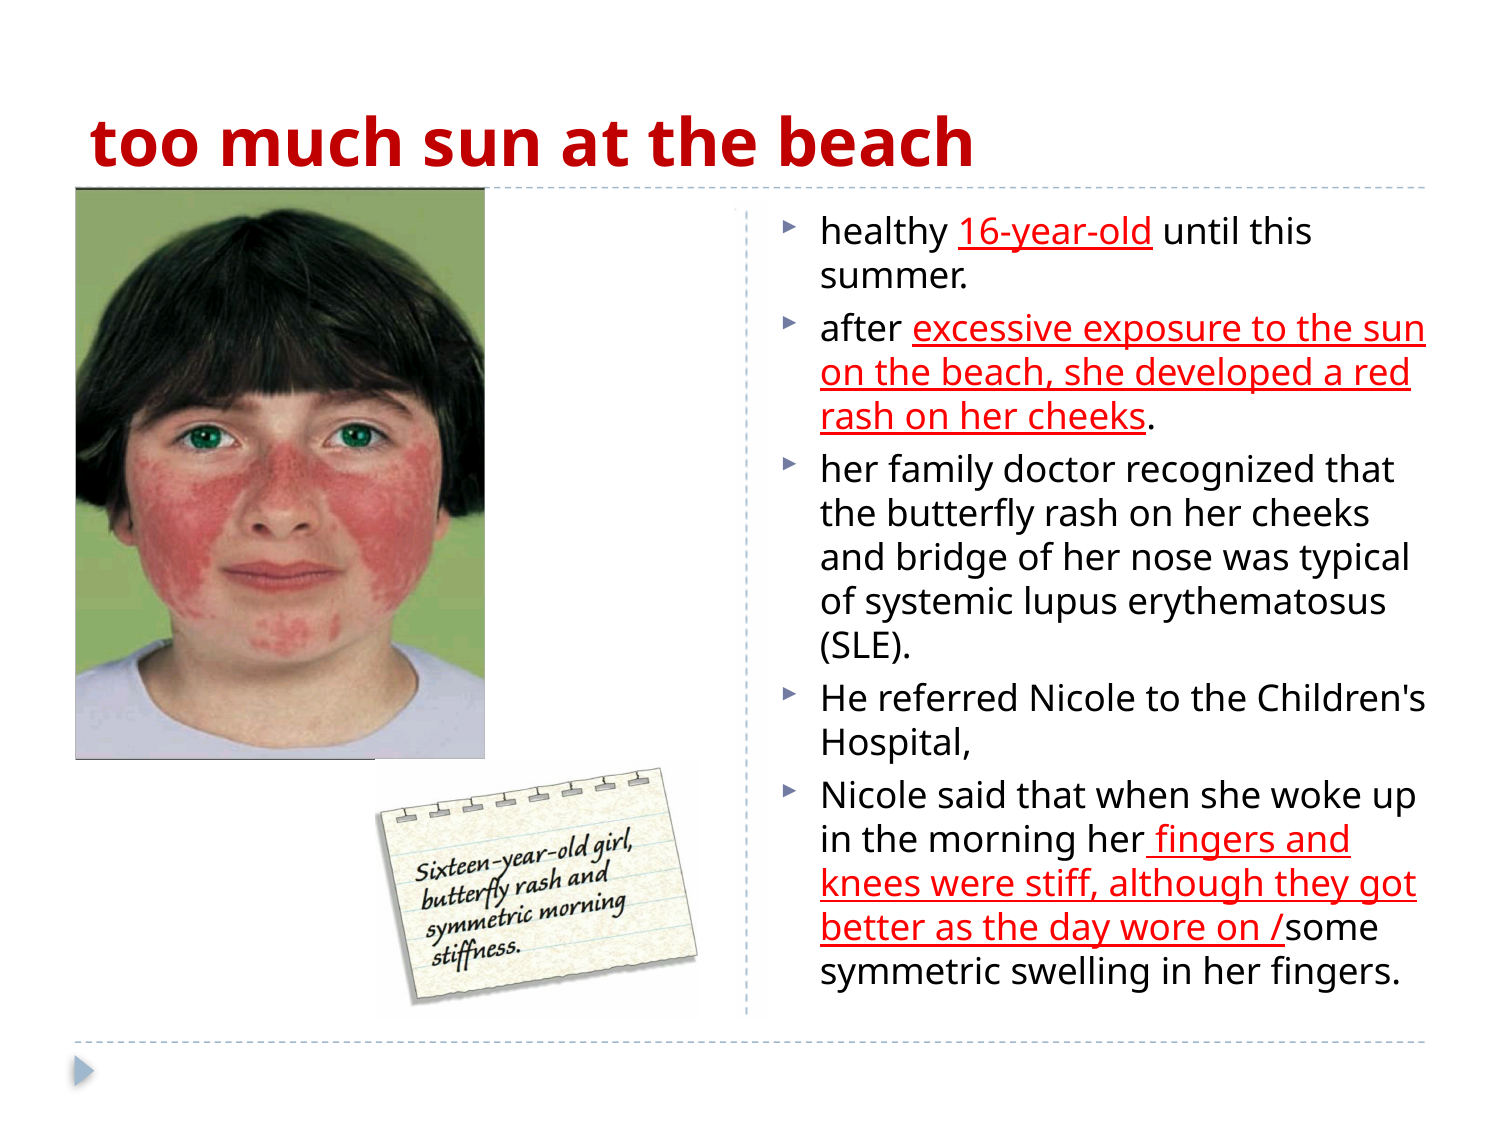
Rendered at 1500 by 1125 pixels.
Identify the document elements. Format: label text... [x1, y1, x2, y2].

list healthy 16-year-old until this summer. after exces­sive exposure to the sun on the beach, she developed a red rash on her cheeks. her family doctor recognized that the butterfly rash on her cheeks and bridge of her nose was typical of systemic lupus erythematosus (SLE). He referred Nicole to the Children's Hospital, Nicole said that when she woke up in the morning her fingers and knees were stiff, although they got better as the day wore on /some symmetric swelling in her fingers. [766, 200, 1460, 1010]
title too much sun at the beach [75, 24, 1425, 188]
picture [74, 187, 1161, 1021]
